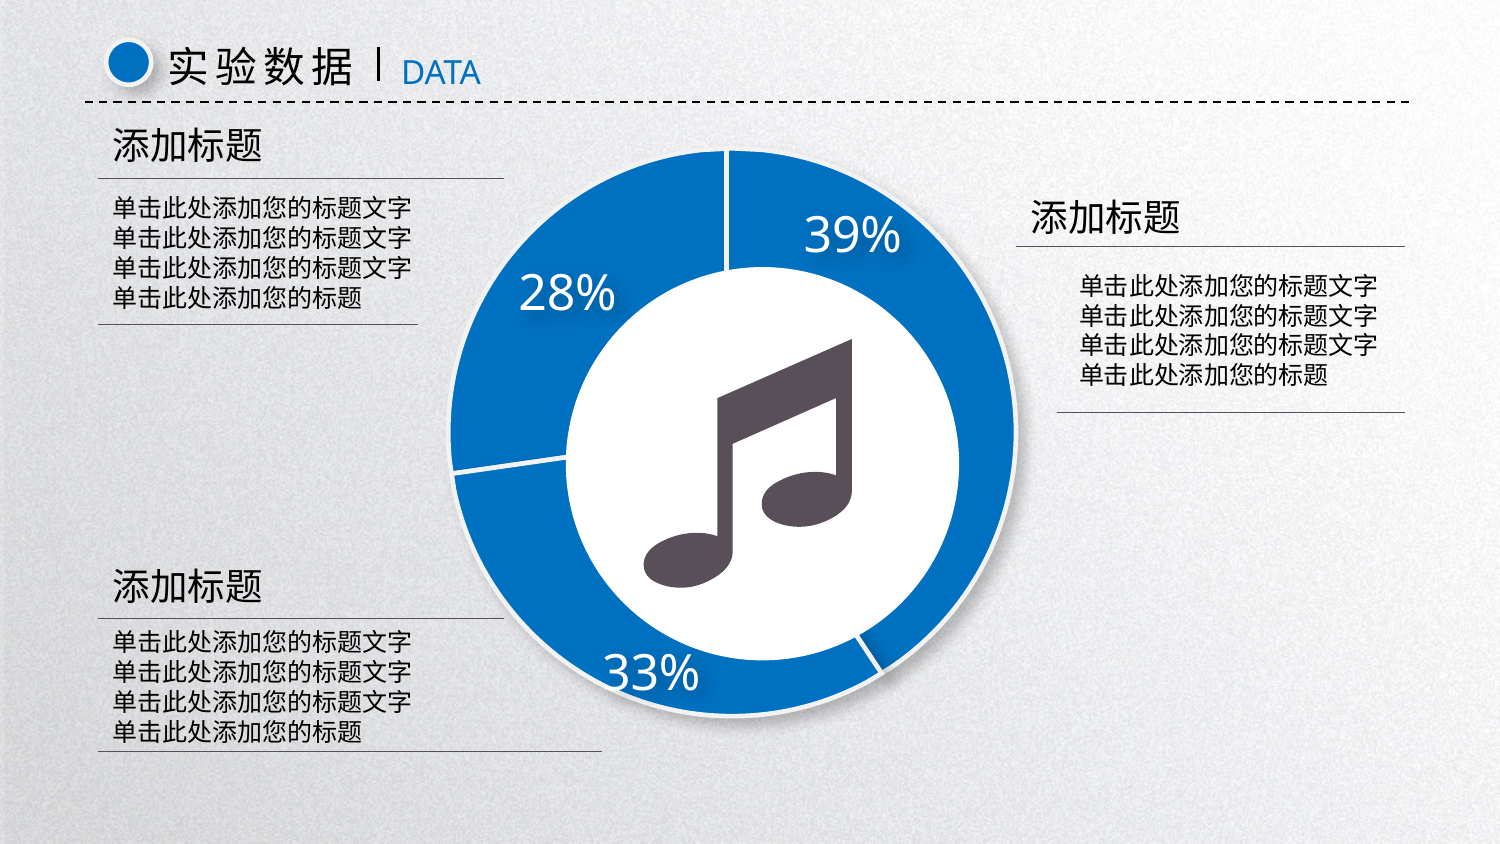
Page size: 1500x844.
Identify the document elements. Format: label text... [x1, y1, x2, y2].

picture [0, 0, 1500, 844]
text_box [565, 267, 960, 661]
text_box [726, 148, 1016, 674]
text_box [105, 38, 153, 86]
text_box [98, 555, 602, 756]
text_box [1015, 186, 1406, 413]
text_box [602, 661, 882, 717]
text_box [98, 114, 504, 325]
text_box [451, 410, 565, 555]
text_box DATA [386, 43, 496, 99]
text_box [448, 148, 726, 474]
text_box 实验数据 [153, 33, 369, 99]
